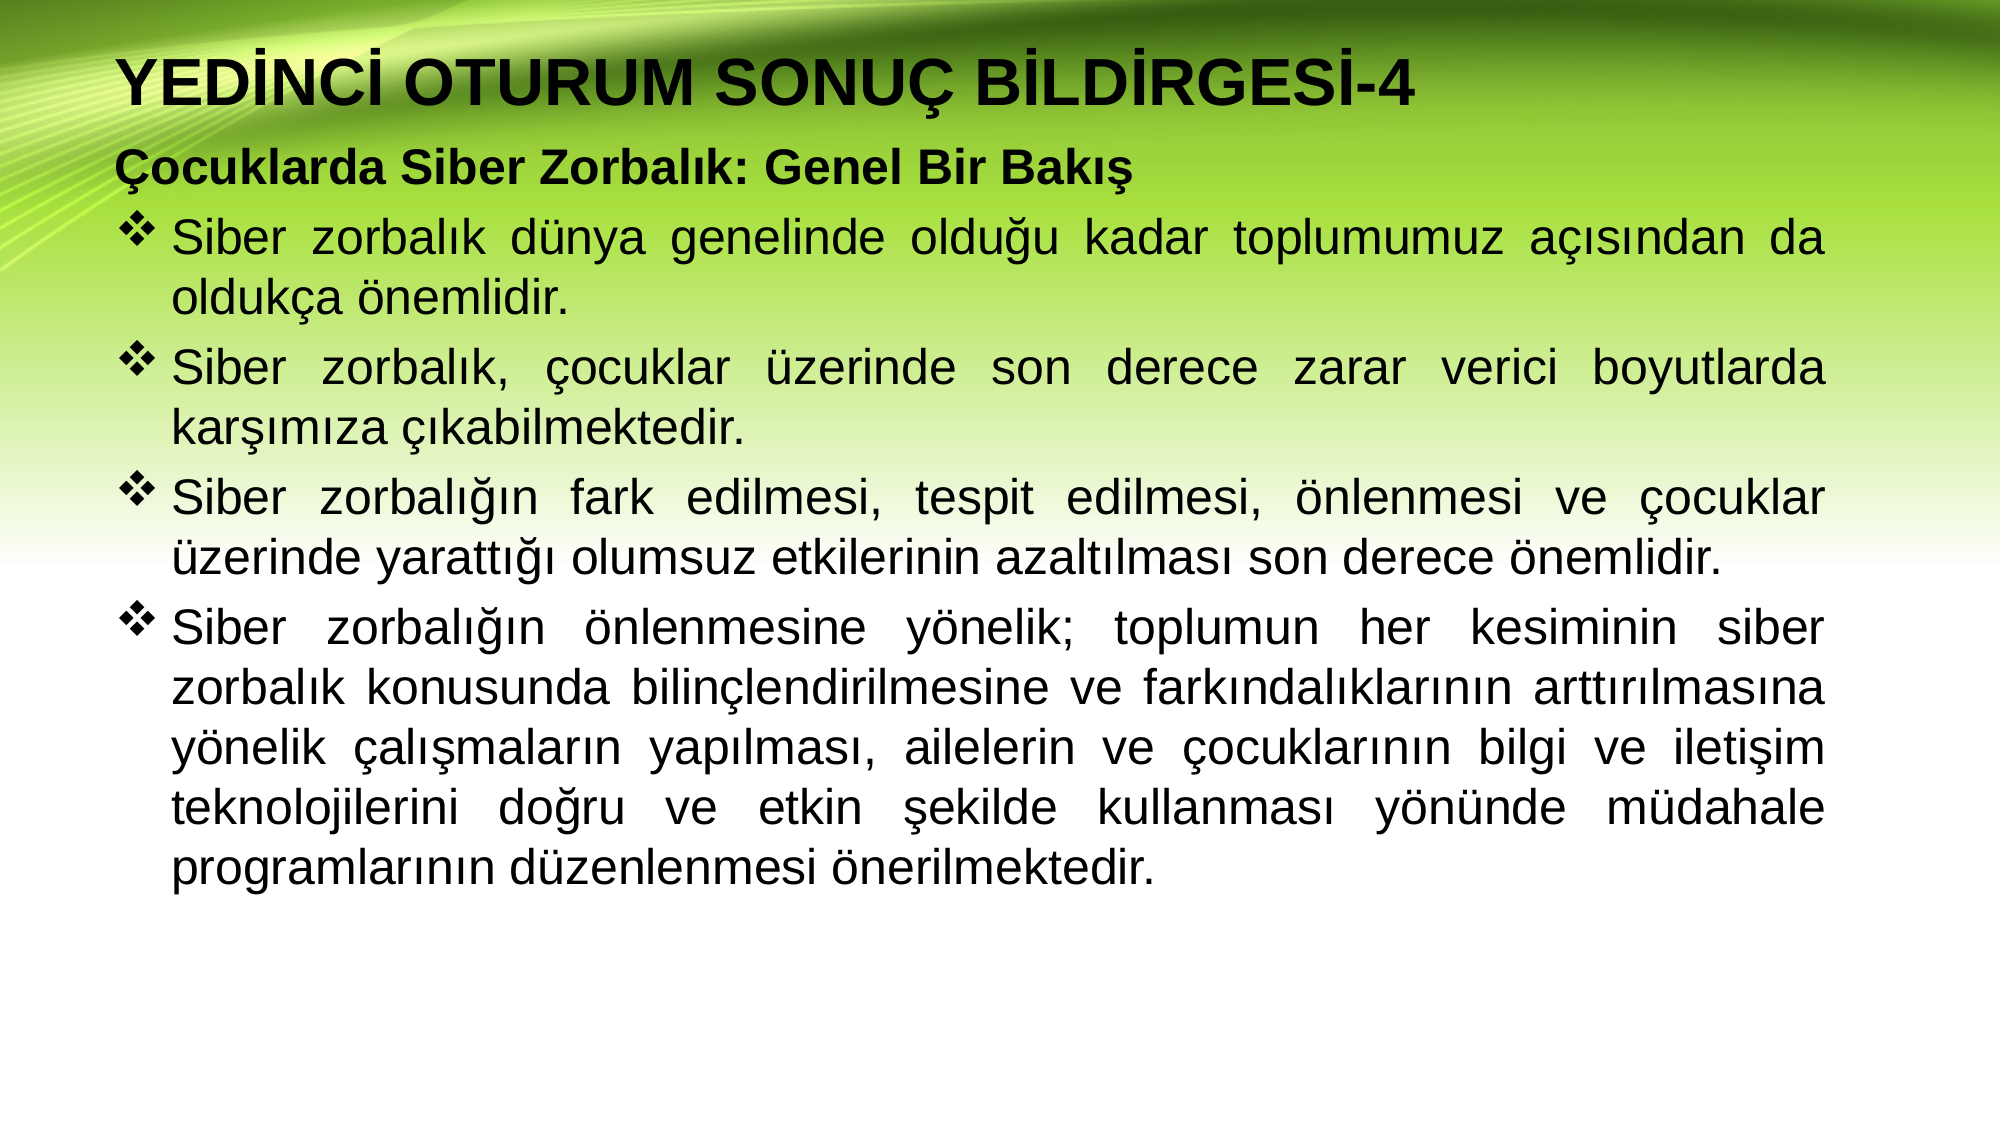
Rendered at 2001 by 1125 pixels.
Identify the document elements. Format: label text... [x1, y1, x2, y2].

list Çocuklarda Siber Zorbalık: Genel Bir Bakış Siber zorbalık dünya genelinde olduğu kadar toplumumuz açısından da oldukça önemlidir. Siber zorbalık, çocuklar üzerinde son derece zarar verici boyutlarda karşımıza çıkabilmektedir. Siber zorbalığın fark edilmesi, tespit edilmesi, önlenmesi ve çocuklar üzerinde yarattığı olumsuz etkilerinin azaltılması son derece önemlidir. Siber zorbalığın önlenmesine yönelik; toplumun her kesiminin siber zorbalık konusunda bilinçlendirilmesine ve farkındalıklarının arttırılmasına yönelik çalışmaların yapılması, ailelerin ve çocuklarının bilgi ve iletişim teknolojilerini doğru ve etkin şekilde kullanması yönünde müdahale programlarının düzenlenmesi önerilmektedir. [99, 126, 1842, 1006]
title YEDİNCİ OTURUM SONUÇ BİLDİRGESİ-4 [99, 30, 1901, 127]
picture [0, 0, 2000, 1125]
